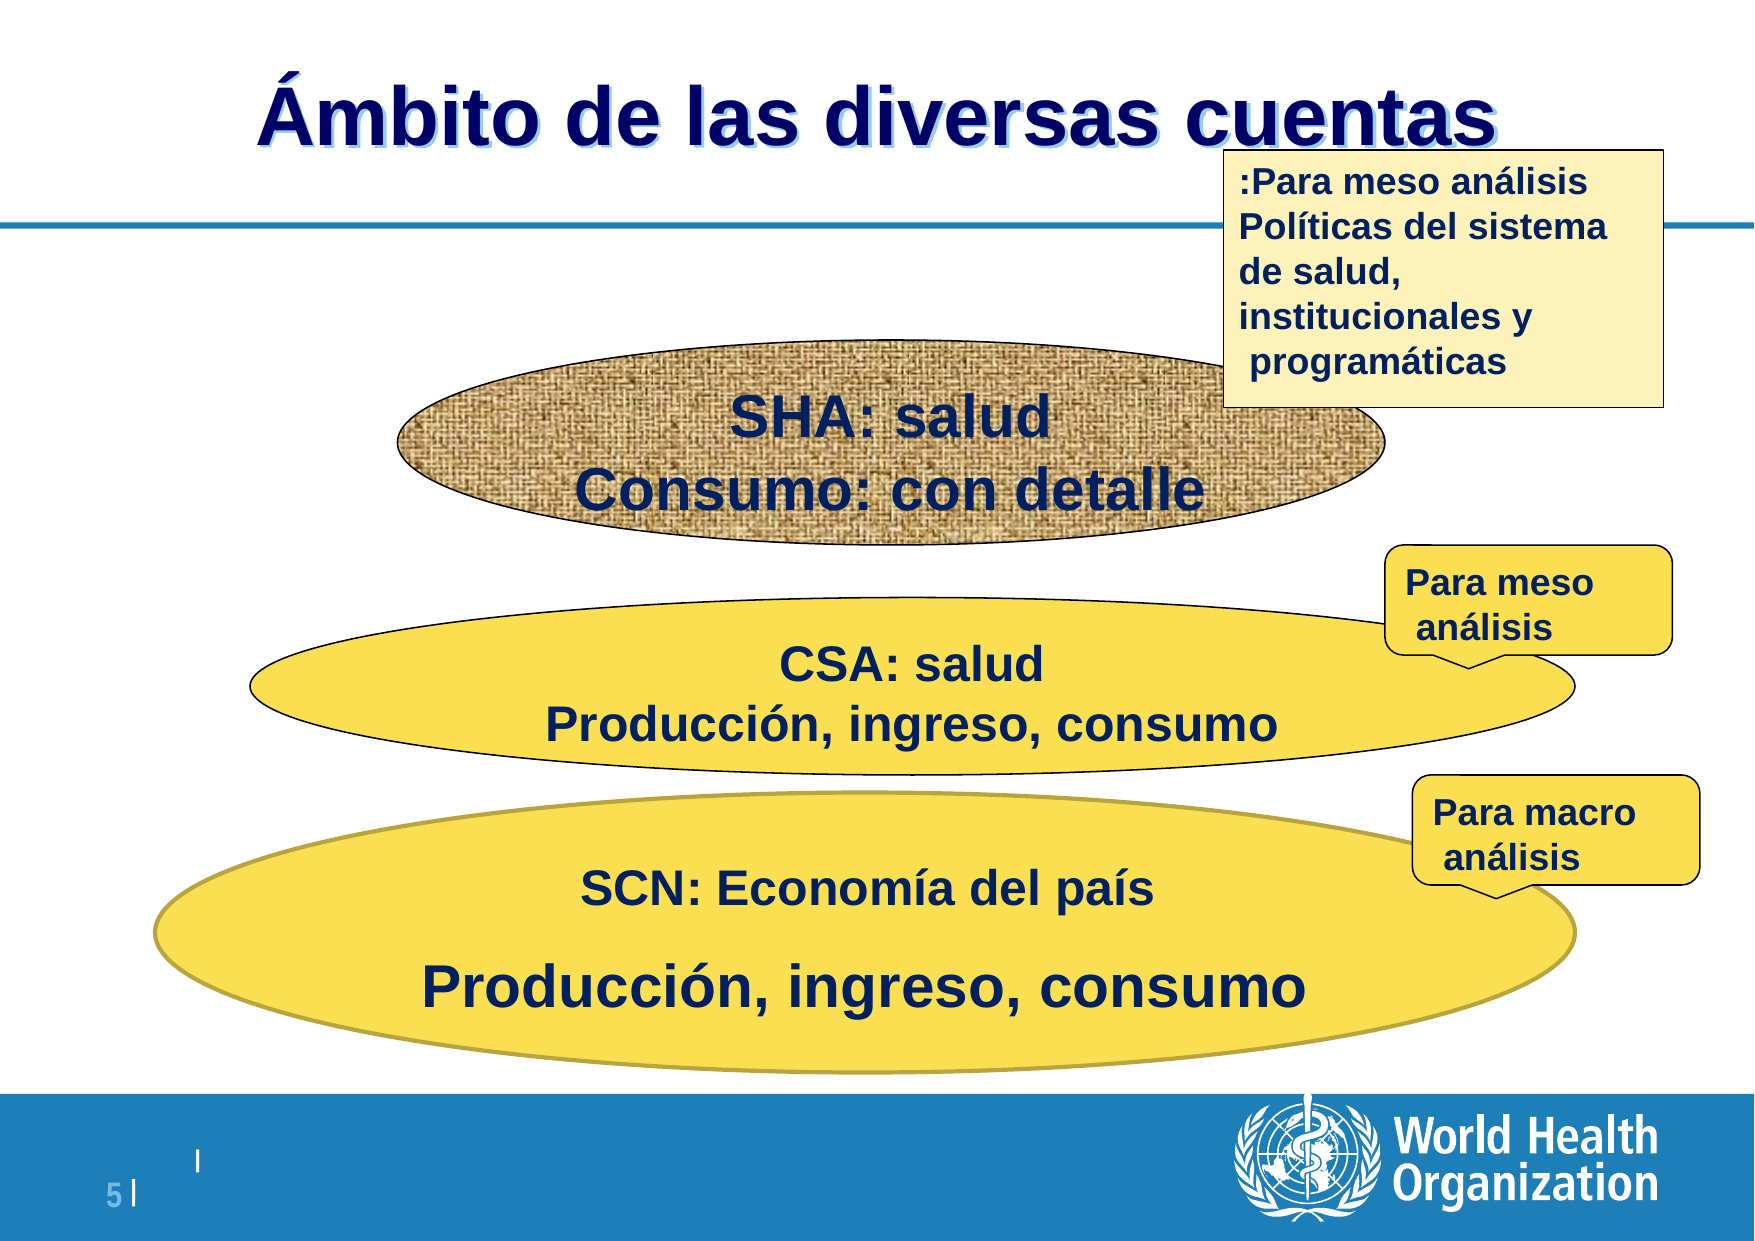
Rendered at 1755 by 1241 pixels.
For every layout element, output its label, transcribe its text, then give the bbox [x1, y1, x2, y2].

text_box SCN: Economía del país Producción, ingreso, consumo [152, 790, 1578, 1075]
text_box Para meso análisis [1384, 544, 1673, 669]
title Ámbito de las diversas cuentas [0, 0, 1755, 224]
text_box Para macro análisis [1412, 774, 1700, 899]
list Para meso análisis: Políticas del sistema de salud, institucionales y programáticas [1223, 149, 1664, 408]
text_box CSA: salud Producción, ingreso, consumo [249, 597, 1576, 775]
text_box SHA: salud Consumo: con detalle [397, 339, 1385, 545]
